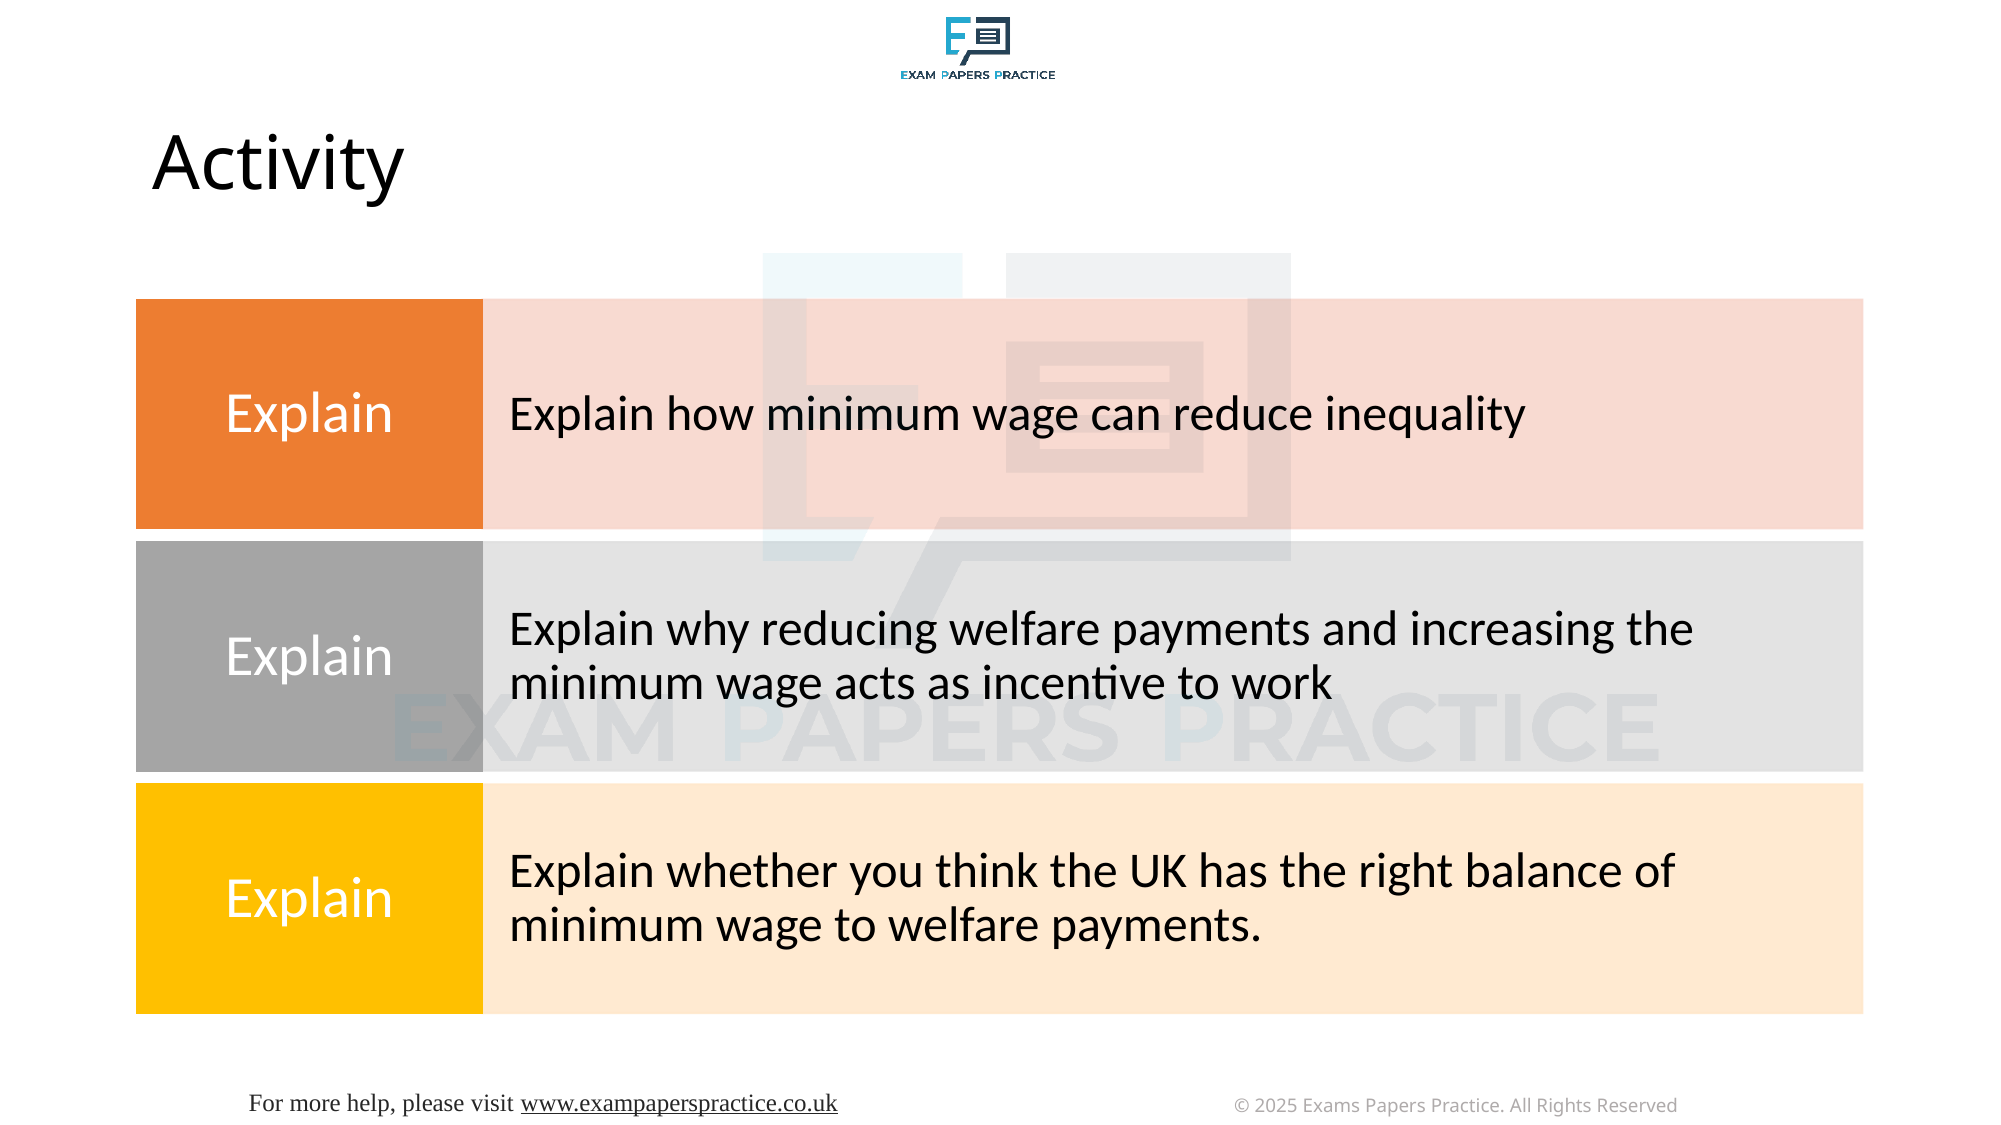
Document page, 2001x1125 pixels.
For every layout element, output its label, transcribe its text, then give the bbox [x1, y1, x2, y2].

picture [395, 253, 1659, 762]
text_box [137, 299, 1863, 1014]
text_box © 2025 Exams Papers Practice. All Rights Reserved [1205, 1086, 1706, 1124]
title Activity [137, 56, 1863, 274]
picture [901, 17, 1055, 79]
text_box For more help, please visit www.exampaperspractice.co.uk [212, 1078, 875, 1118]
